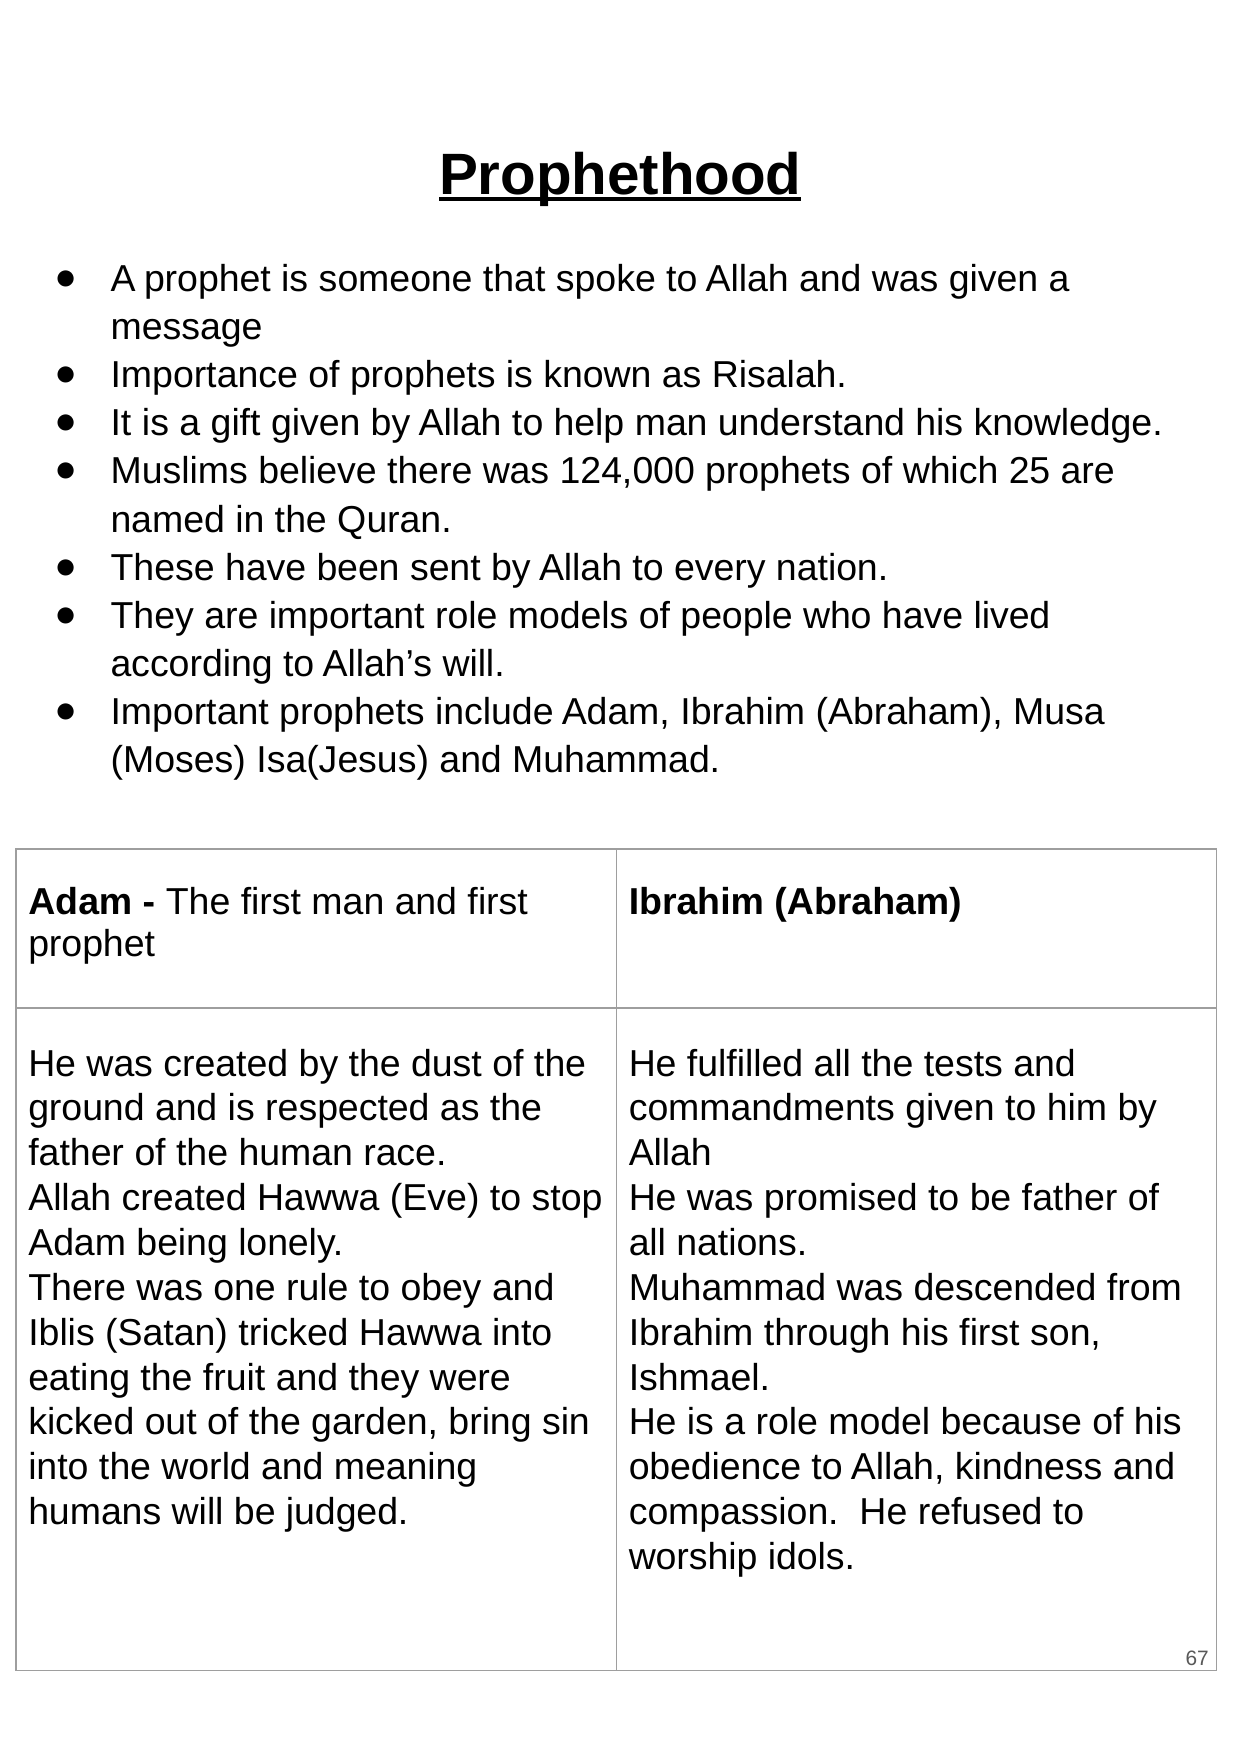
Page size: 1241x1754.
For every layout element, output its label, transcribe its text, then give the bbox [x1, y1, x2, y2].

table_header Ibrahim (Abraham) [617, 850, 1216, 1007]
slide_number ‹#› [1149, 1590, 1224, 1725]
table_cell He was created by the dust of the ground and is respected as the father of the human race. Allah created Hawwa (Eve) to stop Adam being lonely. There was one rule to obey and Iblis (Satan) tricked Hawwa into eating the fruit and they were kicked out of the garden, bring sin into the world and meaning humans will be judged. [17, 1009, 616, 1670]
title Prophethood [42, 120, 1198, 181]
text_box A prophet is someone that spoke to Allah and was given a message Importance of prophets is known as Risalah. It is a gift given by Allah to help man understand his knowledge. Muslims believe there was 124,000 prophets of which 25 are named in the Quran. These have been sent by Allah to every nation. They are important role models of people who have lived according to Allah’s will. Important prophets include Adam, Ibrahim (Abraham), Musa (Moses) Isa(Jesus) and Muhammad. [20, 181, 1212, 849]
table_cell He fulfilled all the tests and commandments given to him by Allah He was promised to be father of all nations. Muhammad was descended from Ibrahim through his first son, Ishmael. He is a role model because of his obedience to Allah, kindness and compassion. He refused to worship idols. [617, 1009, 1216, 1670]
table_header Adam - The first man and first prophet [17, 850, 616, 1007]
